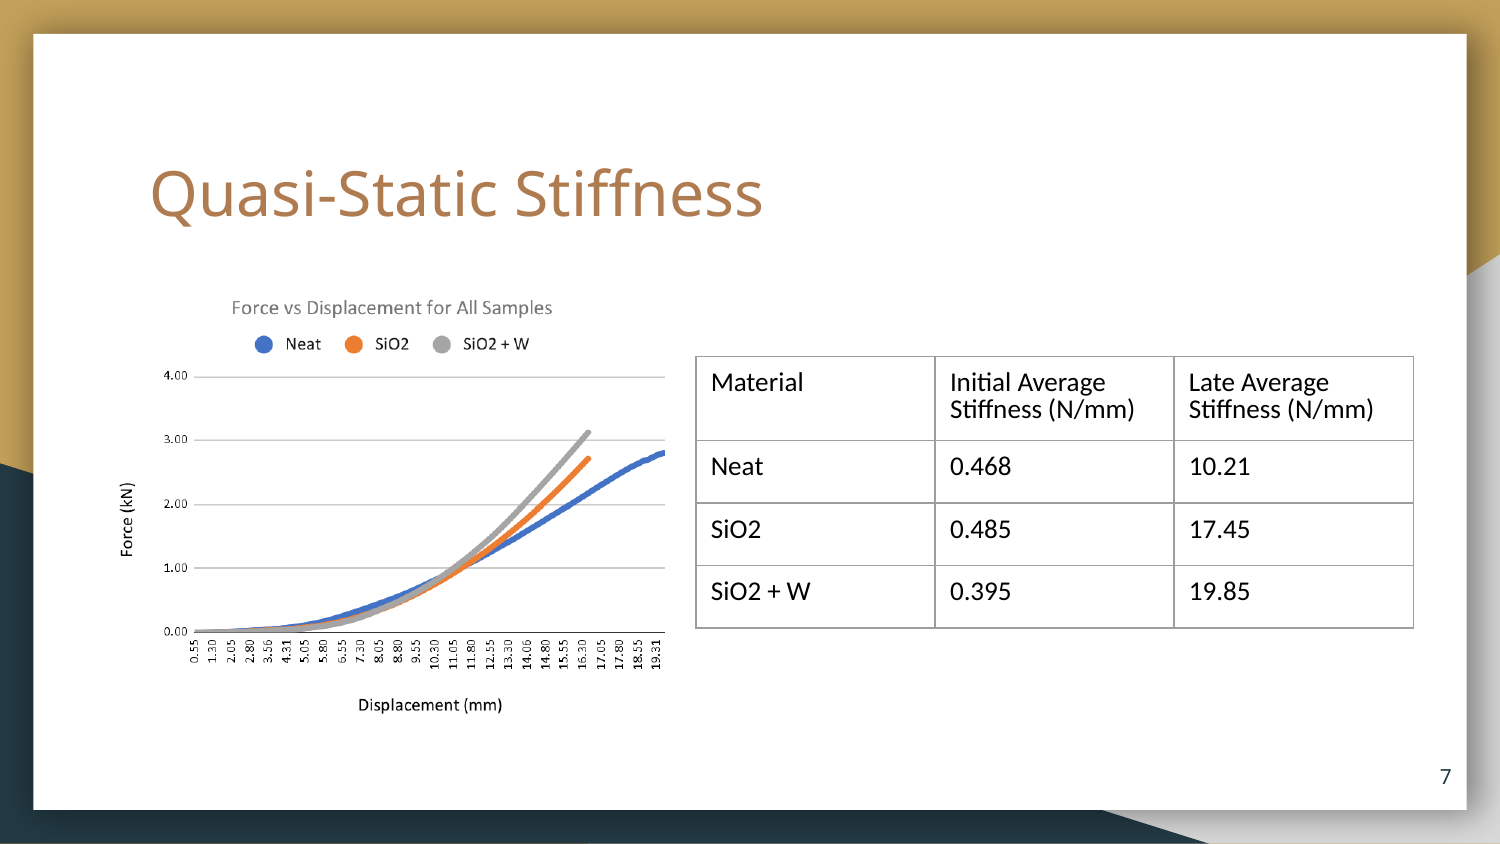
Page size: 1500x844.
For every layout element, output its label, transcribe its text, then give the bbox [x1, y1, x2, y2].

table_cell SiO2 [697, 504, 934, 565]
picture [94, 273, 688, 738]
table_cell 0.395 [936, 566, 1173, 627]
table_header Material [697, 357, 934, 440]
table_cell 19.85 [1175, 566, 1413, 627]
table_header Late Average Stiffness (N/mm) [1175, 357, 1413, 440]
title Quasi-Static Stiffness [134, 138, 1208, 275]
table_cell 0.485 [936, 504, 1173, 565]
slide_number ‹#› [1376, 745, 1467, 810]
table_cell 0.468 [936, 441, 1173, 502]
table_cell 17.45 [1175, 504, 1413, 565]
table_cell SiO2 + W [697, 566, 934, 627]
table_cell 10.21 [1175, 441, 1413, 502]
table_header Initial Average Stiffness (N/mm) [936, 357, 1173, 440]
table_cell Neat [697, 441, 934, 502]
